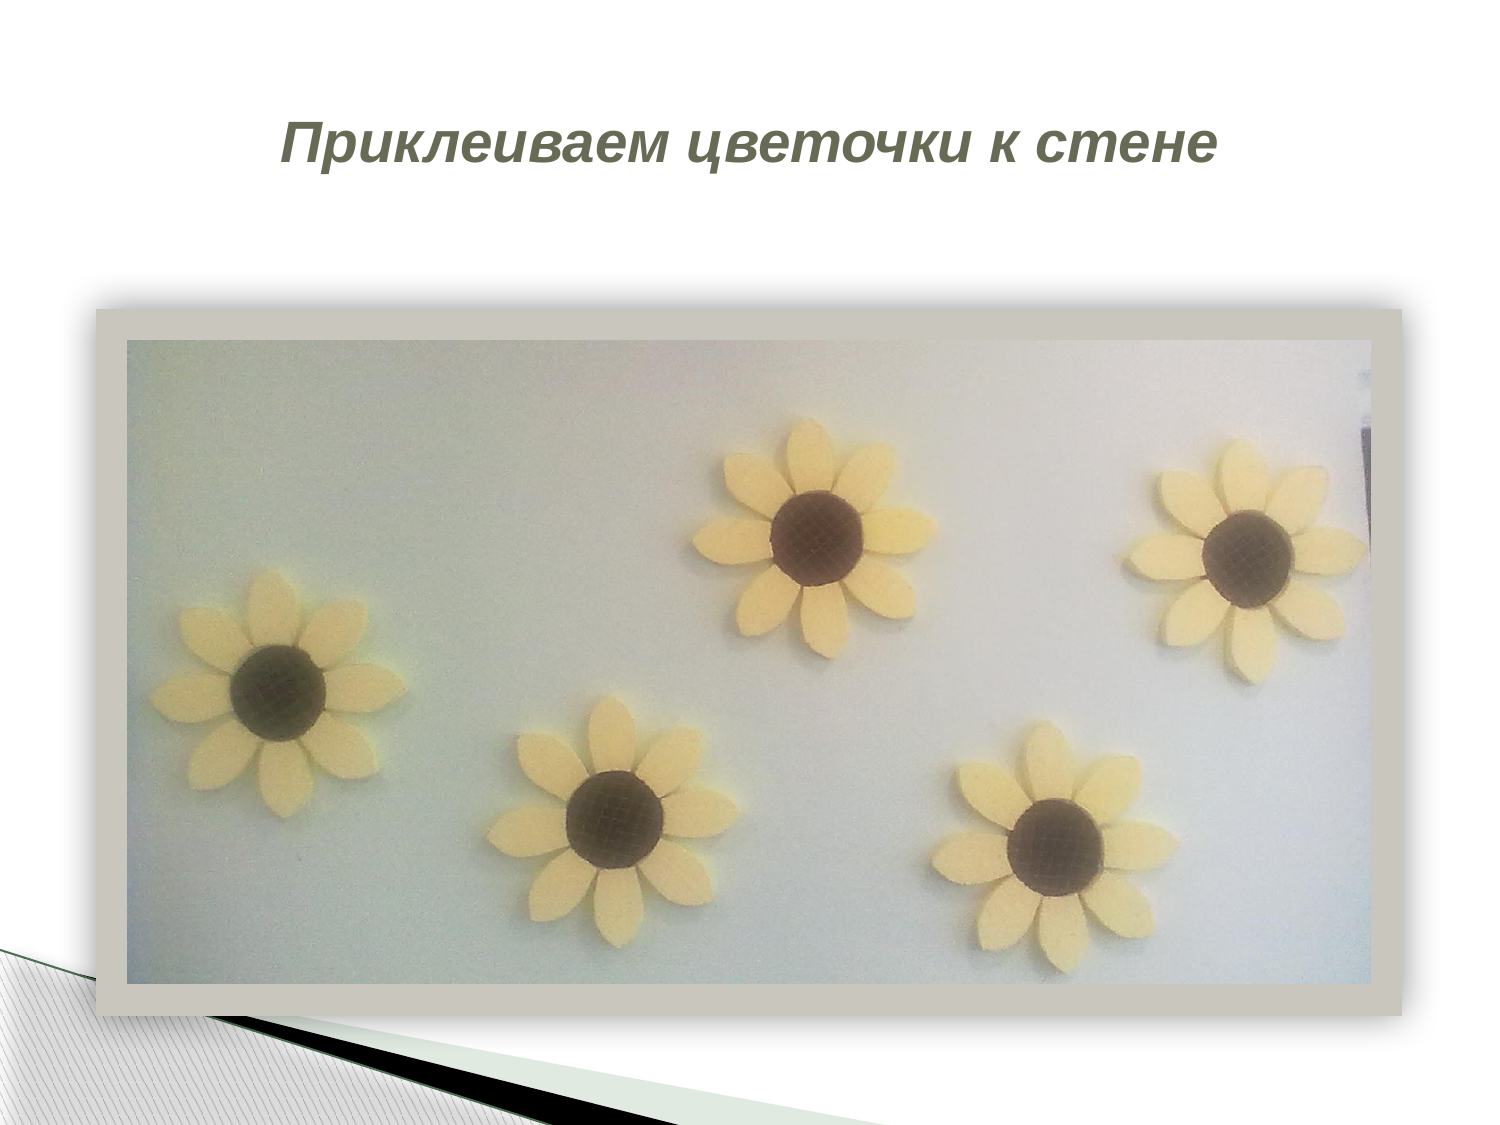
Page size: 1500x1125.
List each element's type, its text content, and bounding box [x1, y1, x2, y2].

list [126, 339, 1372, 985]
title Приклеиваем цветочки к стене [75, 45, 1425, 233]
